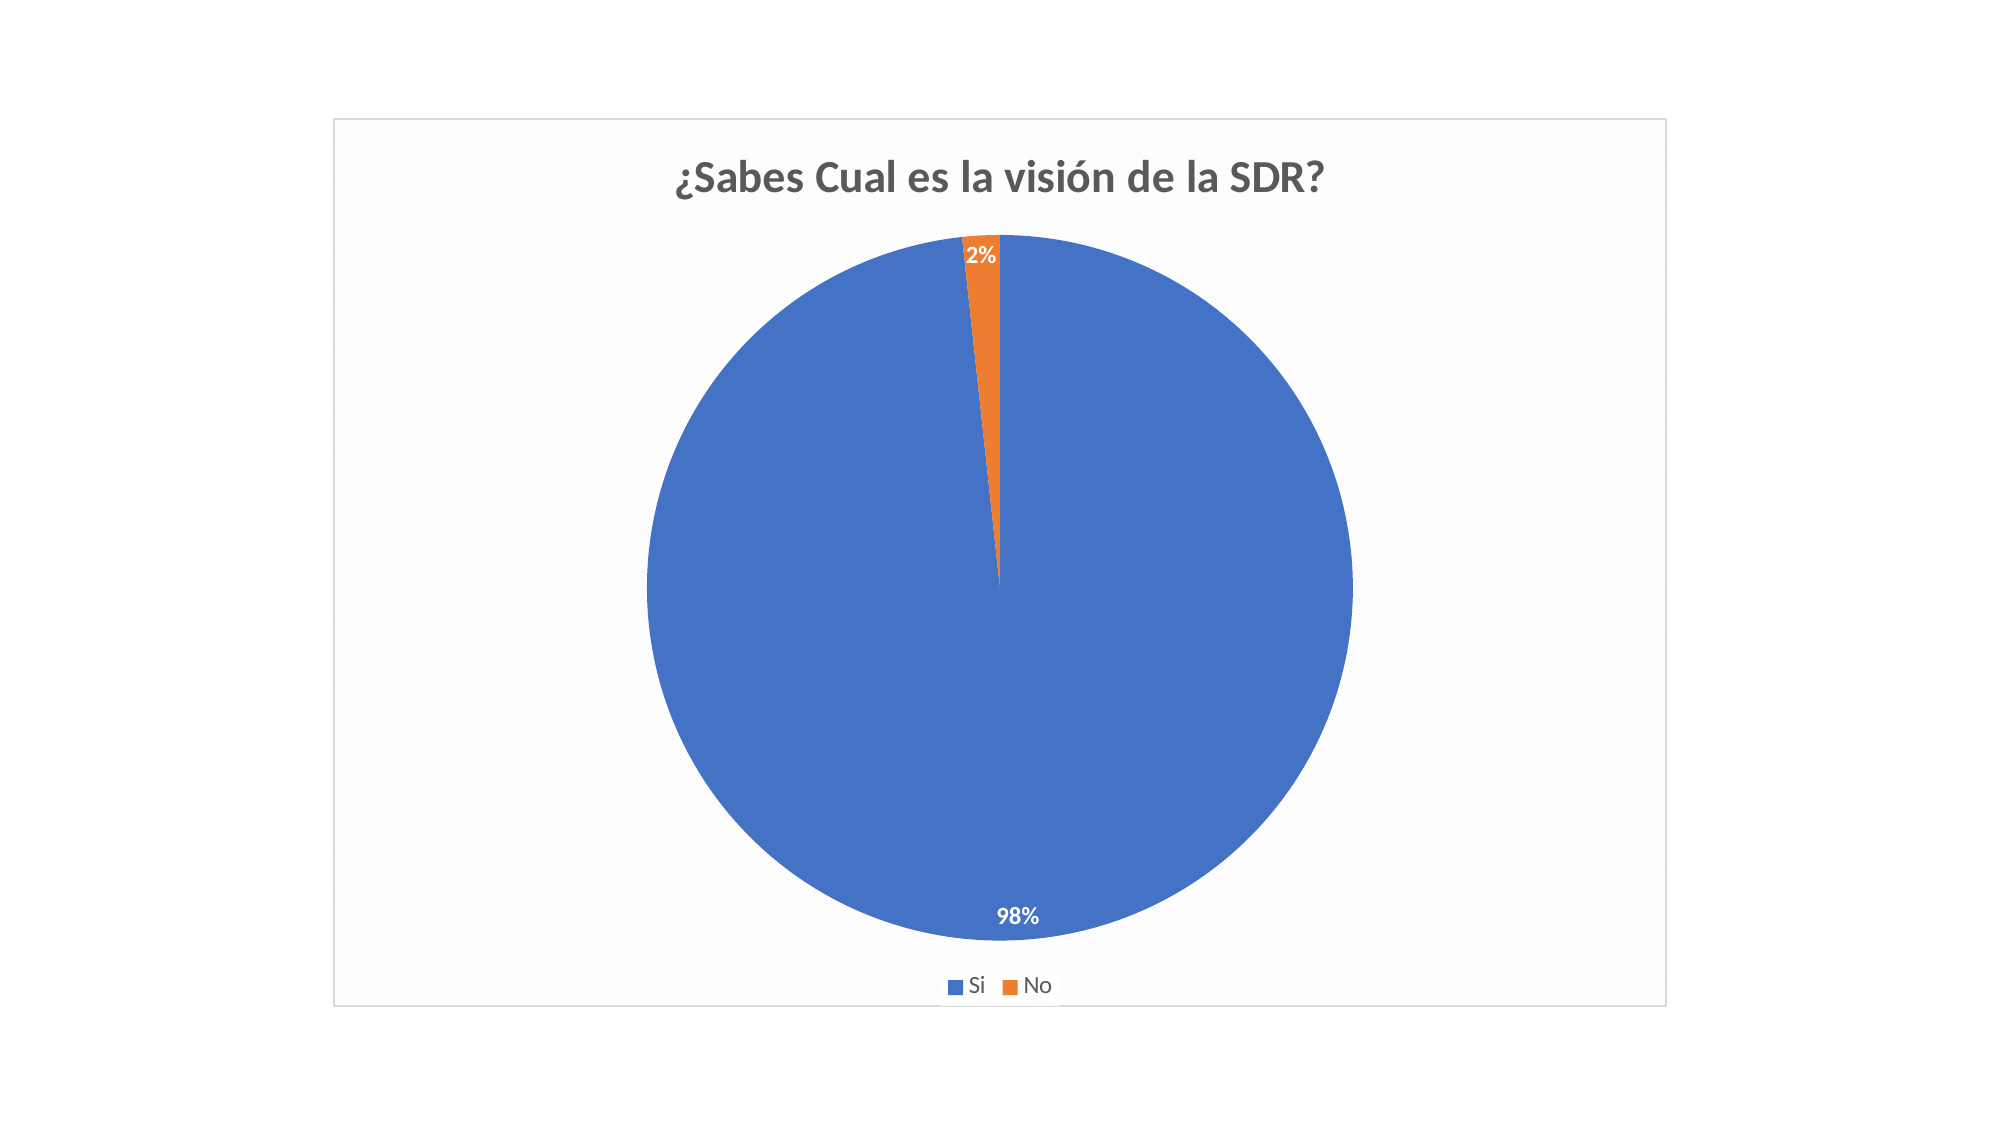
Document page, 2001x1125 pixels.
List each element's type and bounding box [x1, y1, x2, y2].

chart [333, 117, 1667, 1007]
